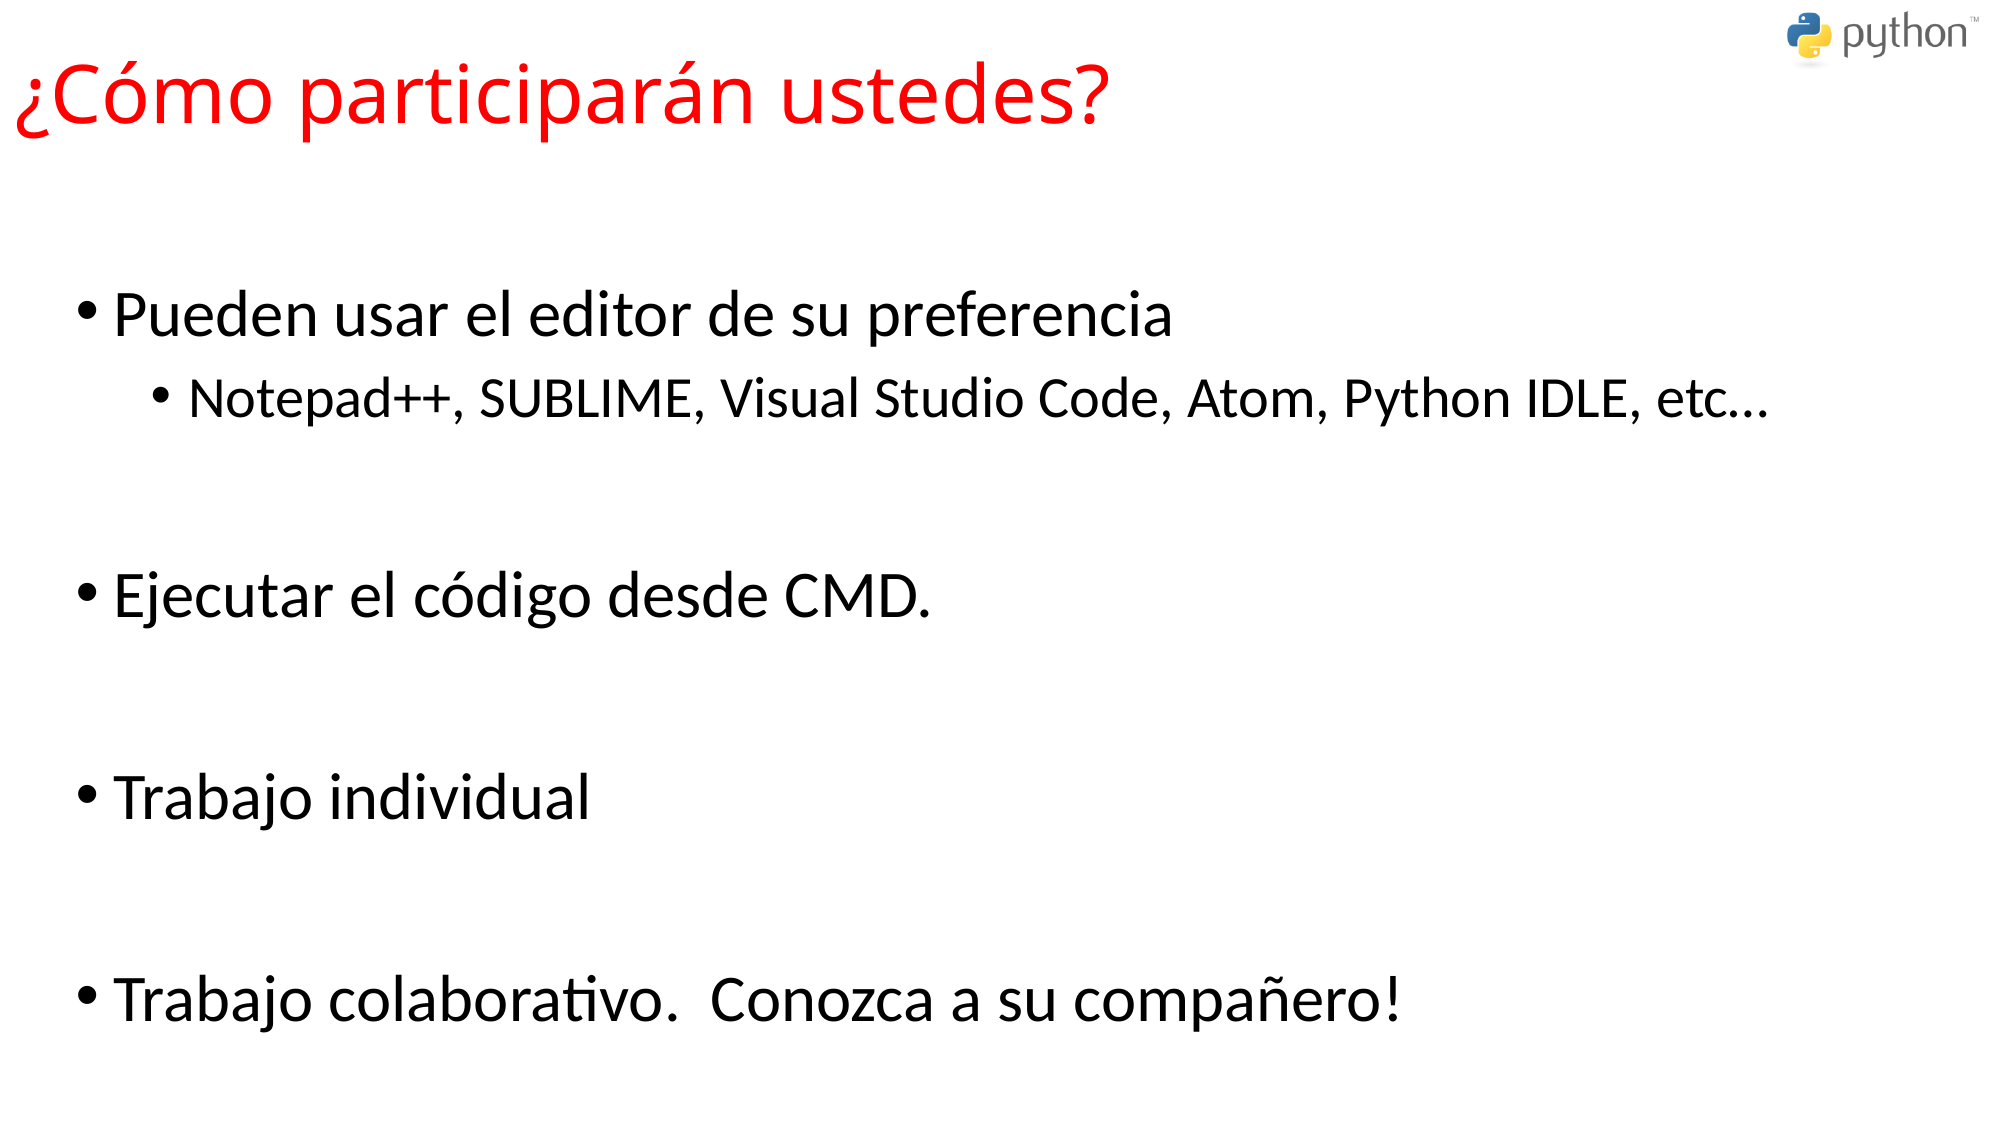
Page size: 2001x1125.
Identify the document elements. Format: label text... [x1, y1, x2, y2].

list Pueden usar el editor de su preferencia Notepad++, SUBLIME, Visual Studio Code, Atom, Python IDLE, etc… Ejecutar el código desde CMD. Trabajo individual Trabajo colaborativo. Conozca a su compañero! [60, 261, 1838, 1125]
title ¿Cómo participarán ustedes? [0, 33, 1441, 148]
picture [1755, 0, 1997, 82]
